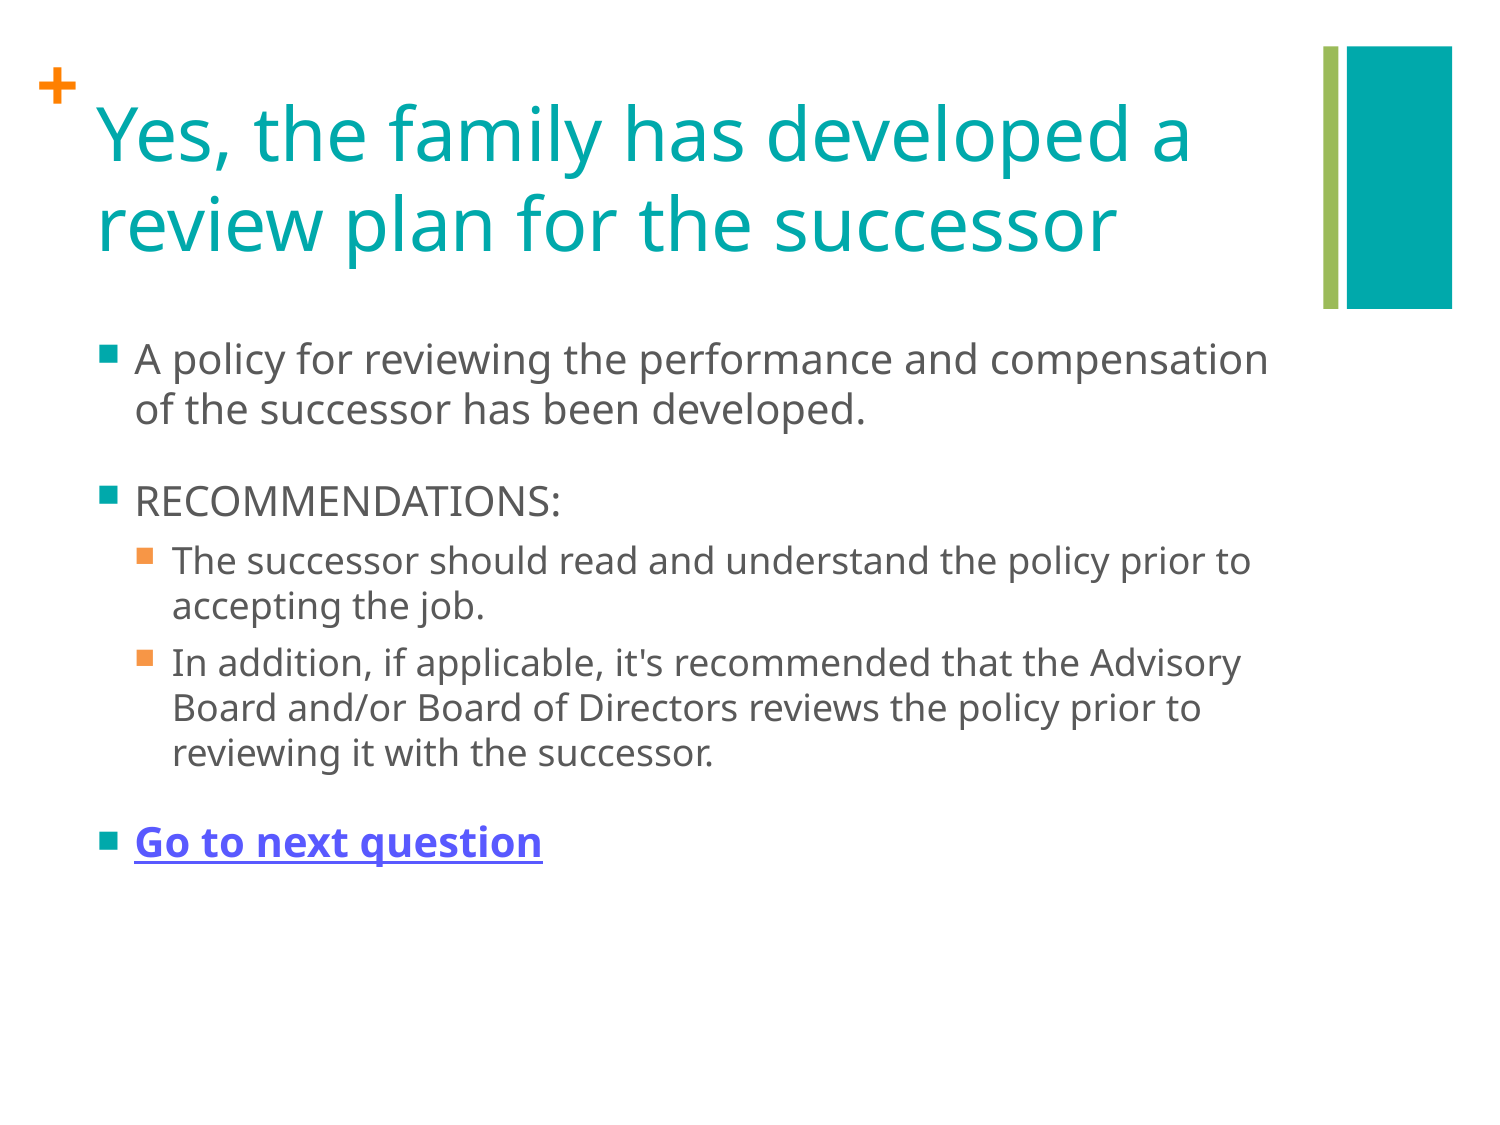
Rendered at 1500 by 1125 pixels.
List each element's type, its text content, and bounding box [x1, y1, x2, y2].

list A policy for reviewing the performance and compensation of the successor has been developed. RECOMMENDATIONS: The successor should read and understand the policy prior to accepting the job. In addition, if applicable, it's recommended that the Advisory Board and/or Board of Directors reviews the policy prior to reviewing it with the successor. Go to next question [81, 324, 1322, 1005]
title Yes, the family has developed a review plan for the successor [81, 79, 1322, 263]
